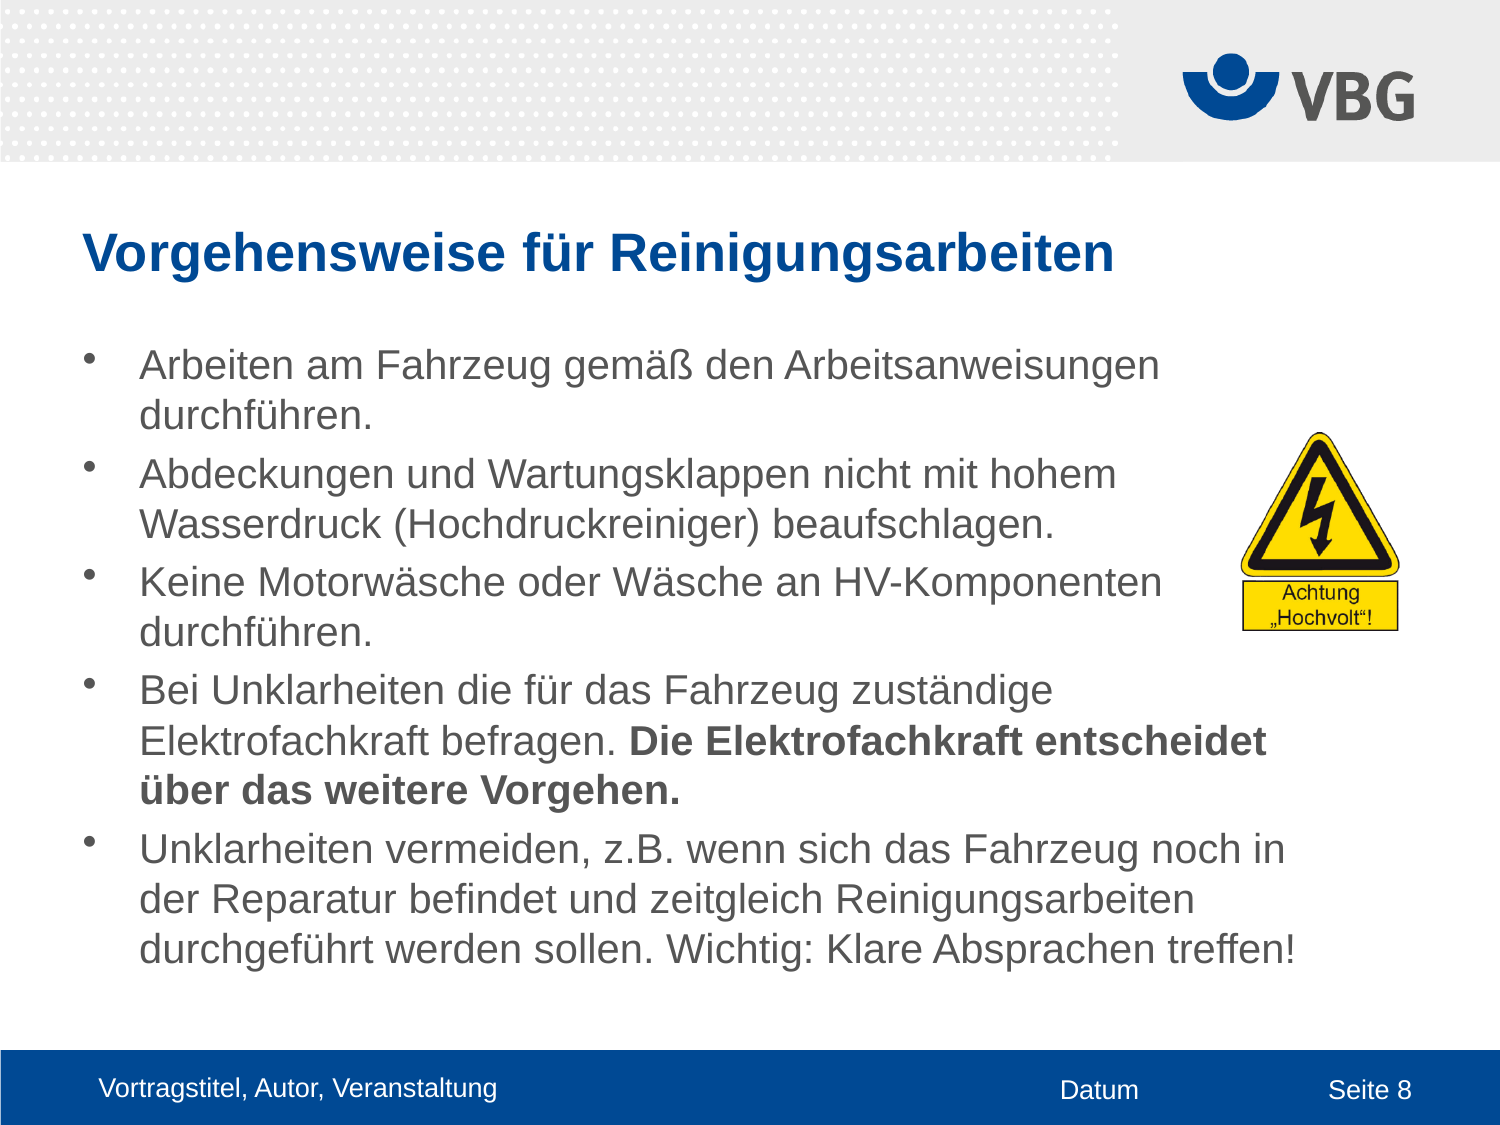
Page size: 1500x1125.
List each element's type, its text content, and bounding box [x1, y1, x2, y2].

picture [0, 0, 1500, 162]
title Vorgehensweise für Reinigungsarbeiten [82, 216, 1427, 306]
picture [0, 1050, 1500, 1125]
picture [1239, 432, 1400, 631]
list Arbeiten am Fahrzeug gemäß den Arbeitsanweisungen durchführen. Abdeckungen und Wartungsklappen nicht mit hohem Wasserdruck (Hochdruckreiniger) beaufschlagen. Keine Motorwäsche oder Wäsche an HV-Komponenten durchführen. Bei Unklarheiten die für das Fahrzeug zuständige Elektrofachkraft befragen. Die Elektrofachkraft entscheidet über das weitere Vorgehen. Unklarheiten vermeiden, z.B. wenn sich das Fahrzeug noch in der Reparatur befindet und zeitgleich Reinigungsarbeiten durchgeführt werden sollen. Wichtig: Klare Absprachen treffen! [82, 338, 1353, 985]
